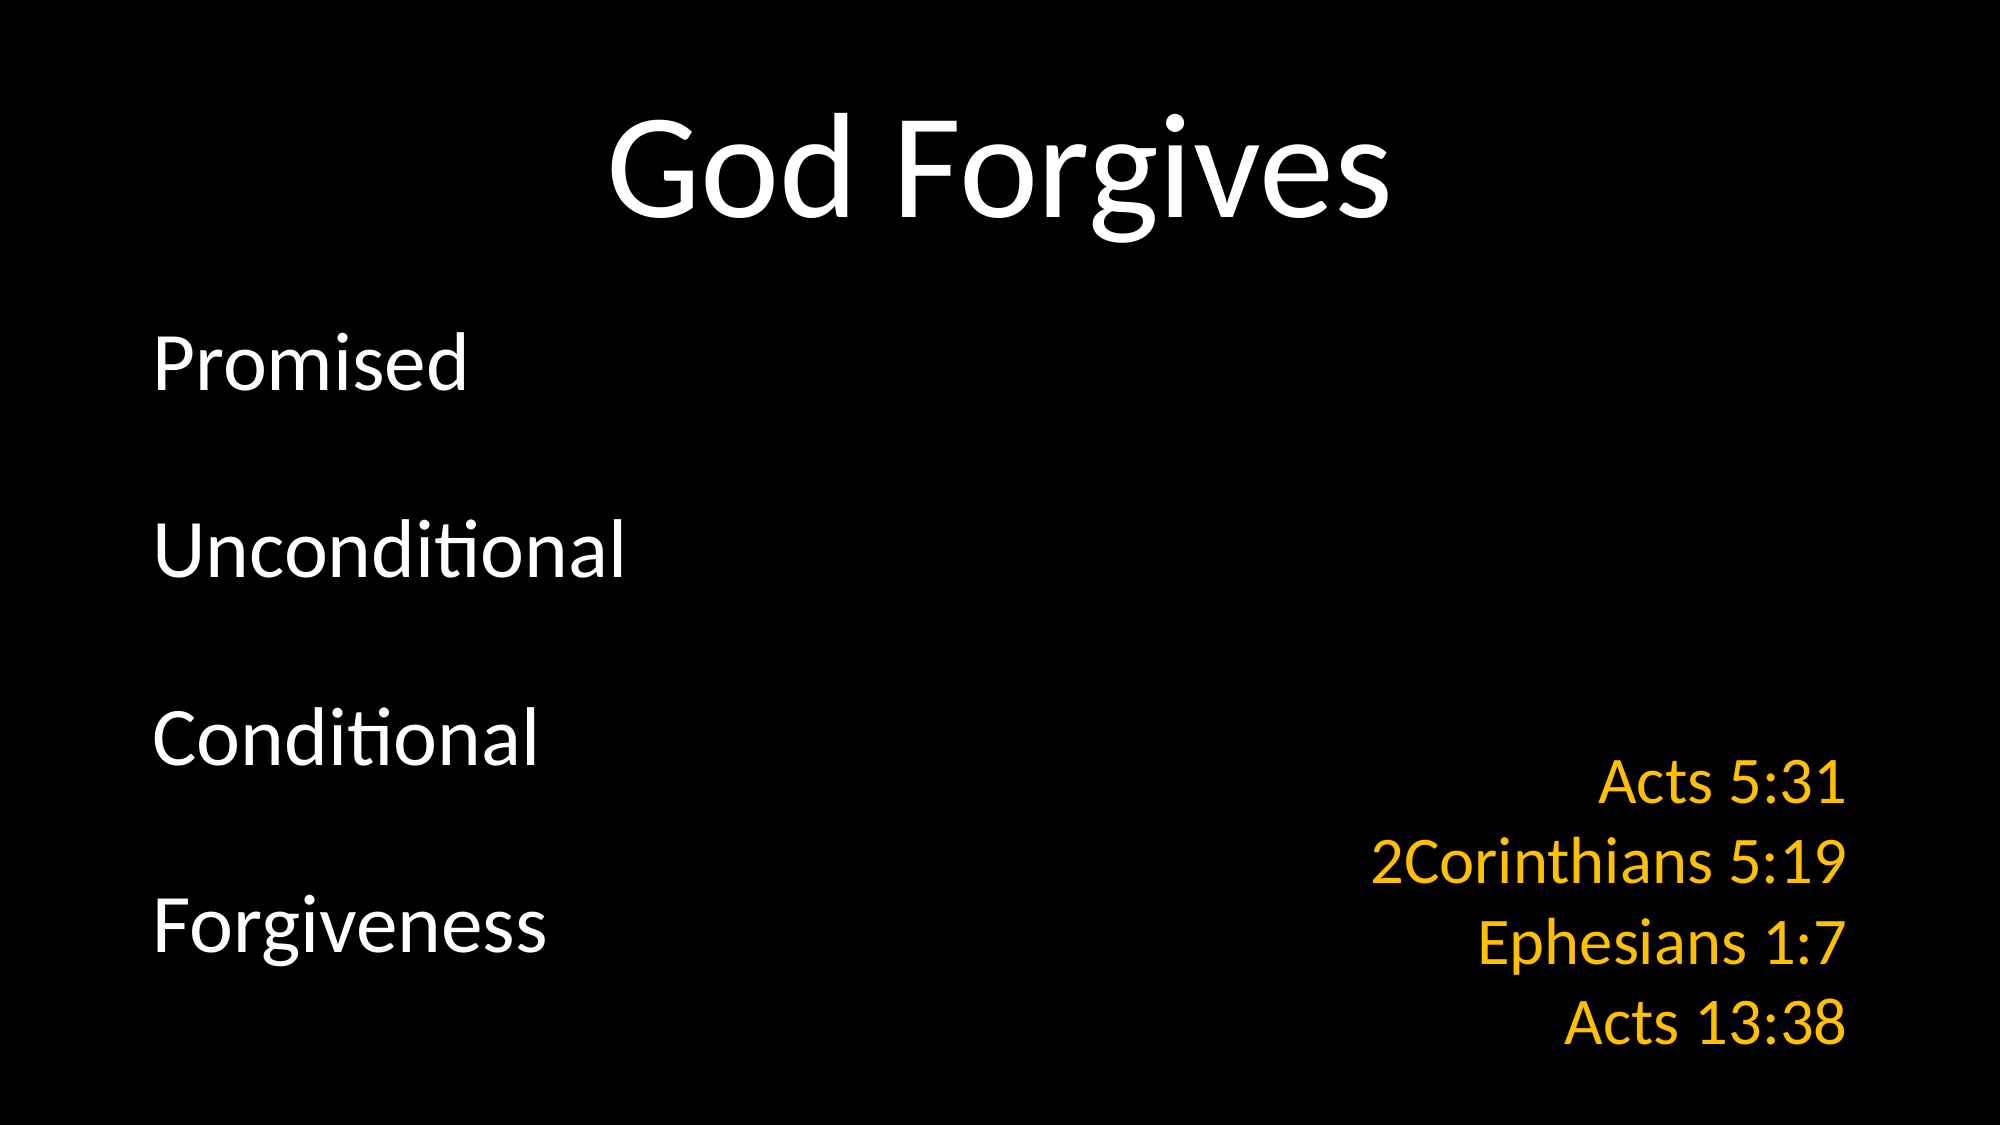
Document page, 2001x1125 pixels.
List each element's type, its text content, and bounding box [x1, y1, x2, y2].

list Acts 5:31 2Corinthians 5:19 Ephesians 1:7 Acts 13:38 [1012, 299, 1863, 1066]
list Promised Unconditional Conditional Forgiveness [137, 299, 988, 1066]
title God Forgives [137, 59, 1863, 278]
